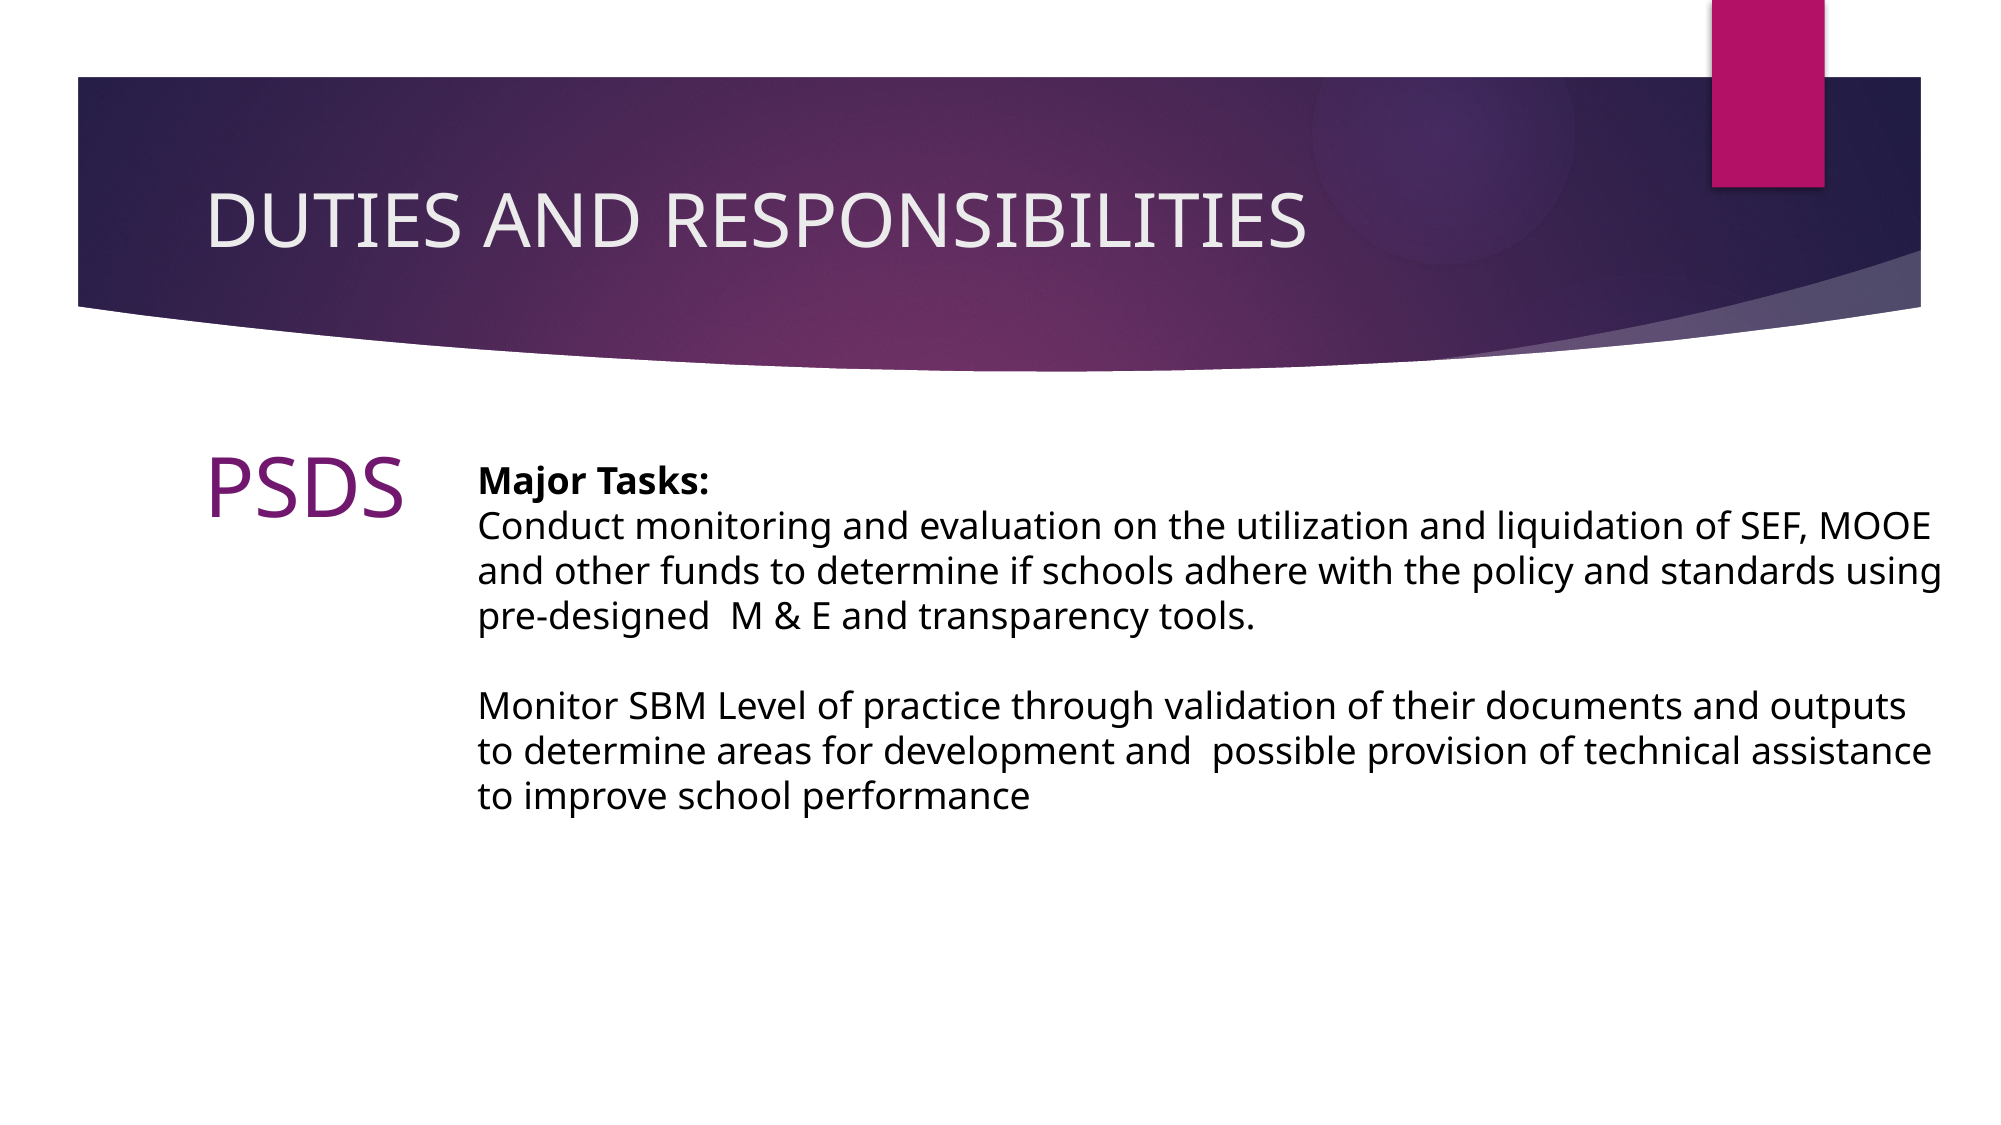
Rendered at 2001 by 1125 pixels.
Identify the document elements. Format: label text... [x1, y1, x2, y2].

text_box Major Tasks: Conduct monitoring and evaluation on the utilization and liquidation of SEF, MOOE and other funds to determine if schools adhere with the policy and standards using pre-designed M & E and transparency tools. Monitor SBM Level of practice through validation of their documents and outputs to determine areas for development and possible provision of technical assistance to improve school performance [462, 449, 1966, 870]
title DUTIES AND RESPONSIBILITIES [189, 159, 1627, 276]
list PSDS [189, 427, 1638, 988]
